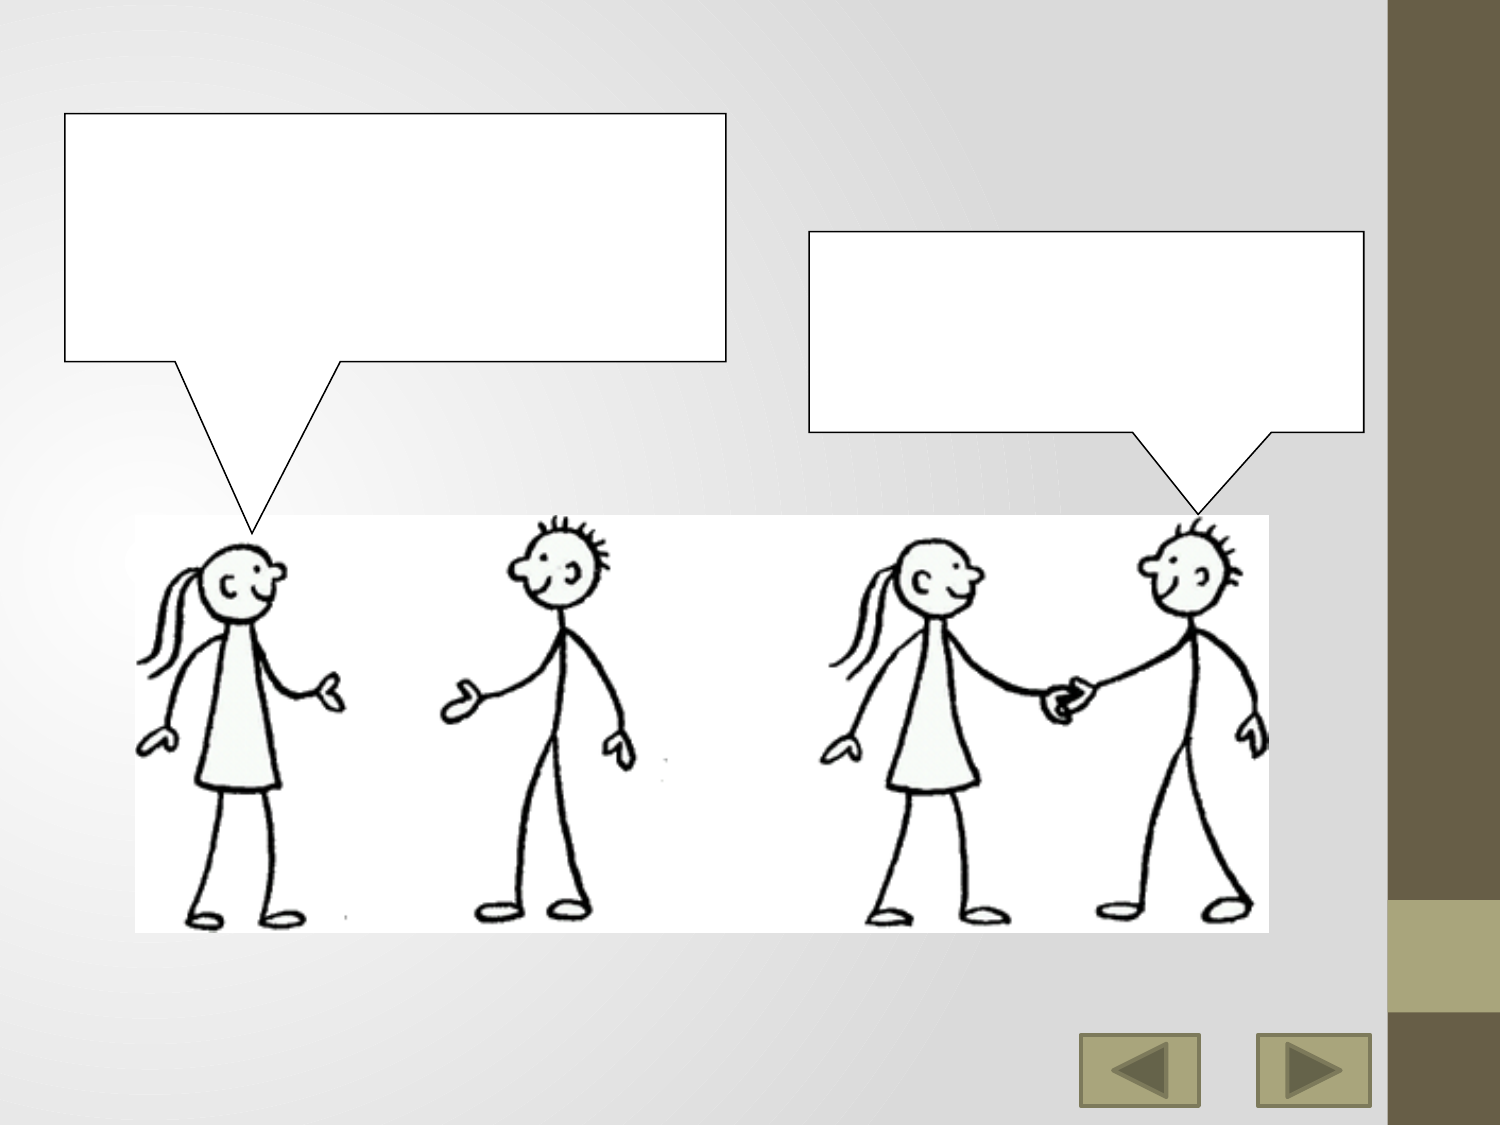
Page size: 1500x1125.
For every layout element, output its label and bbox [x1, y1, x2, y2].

text_box [1079, 1033, 1201, 1108]
text_box [64, 113, 726, 507]
text_box [1256, 1033, 1372, 1108]
text_box [809, 231, 1364, 507]
picture [135, 514, 1270, 934]
